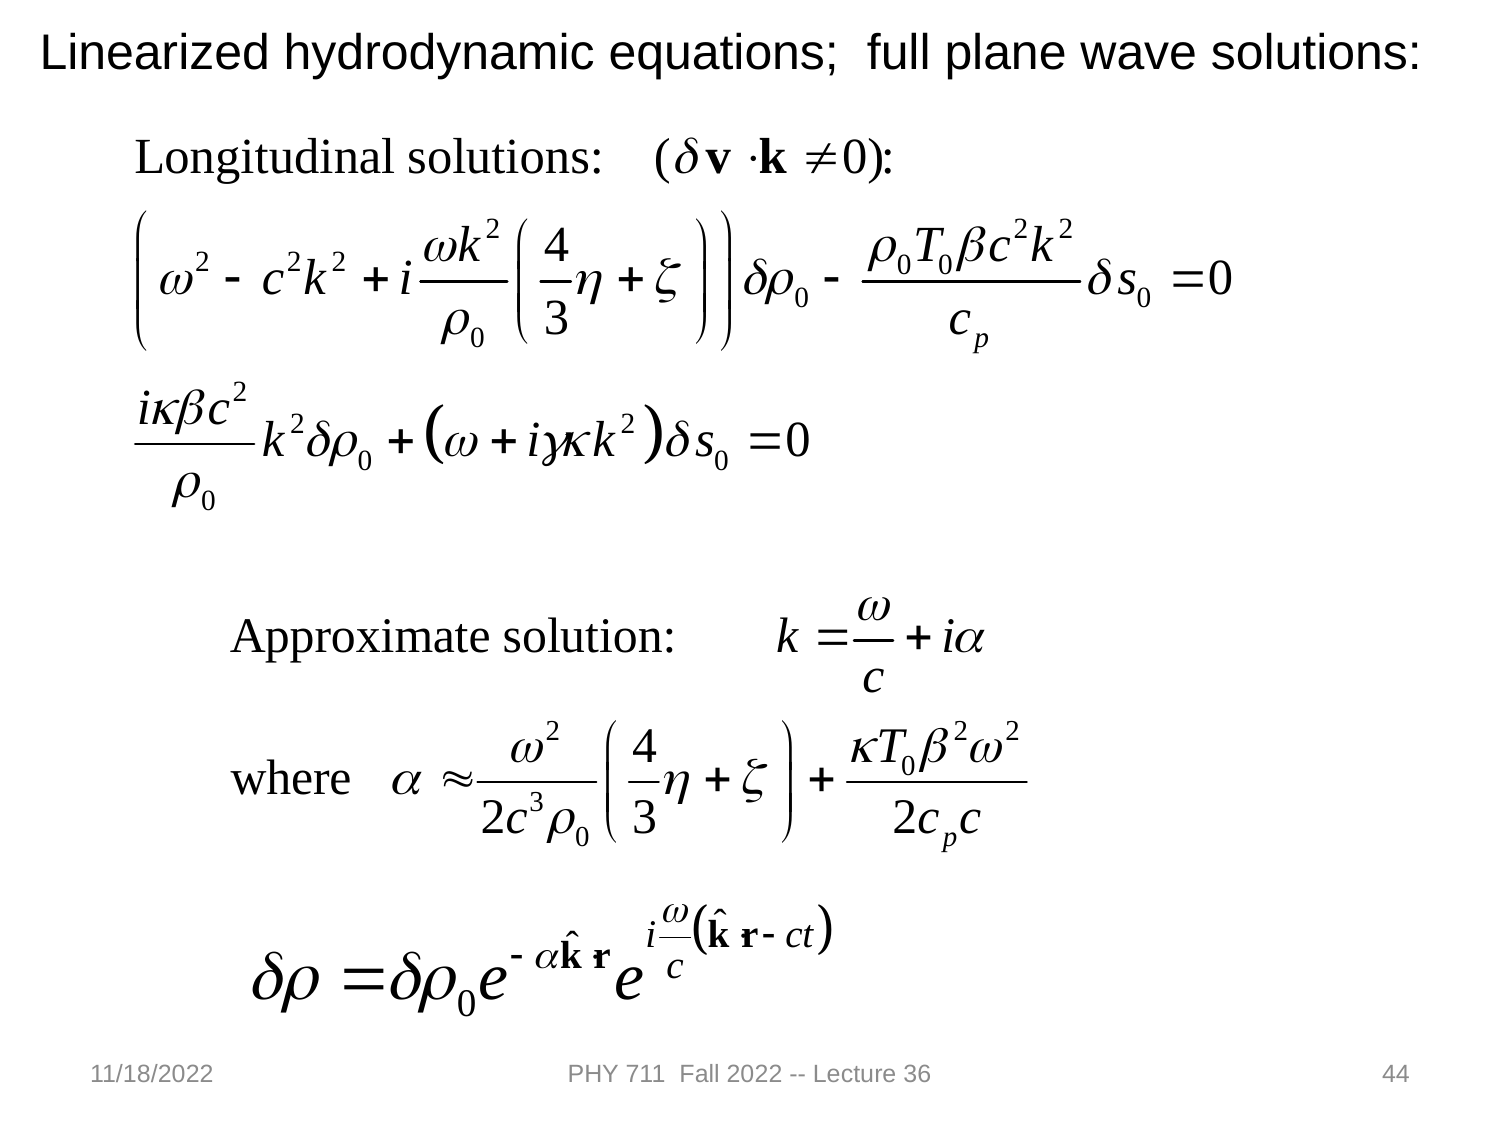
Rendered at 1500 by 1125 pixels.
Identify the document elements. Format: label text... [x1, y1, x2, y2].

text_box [244, 882, 838, 1026]
text_box Linearized hydrodynamic equations; full plane wave solutions: [24, 12, 1450, 88]
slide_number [75, 1042, 425, 1103]
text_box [129, 130, 1238, 517]
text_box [224, 575, 1034, 861]
slide_number 44 [1074, 1042, 1425, 1103]
footer PHY 711 Fall 2022 -- Lecture 36 [512, 1042, 988, 1103]
